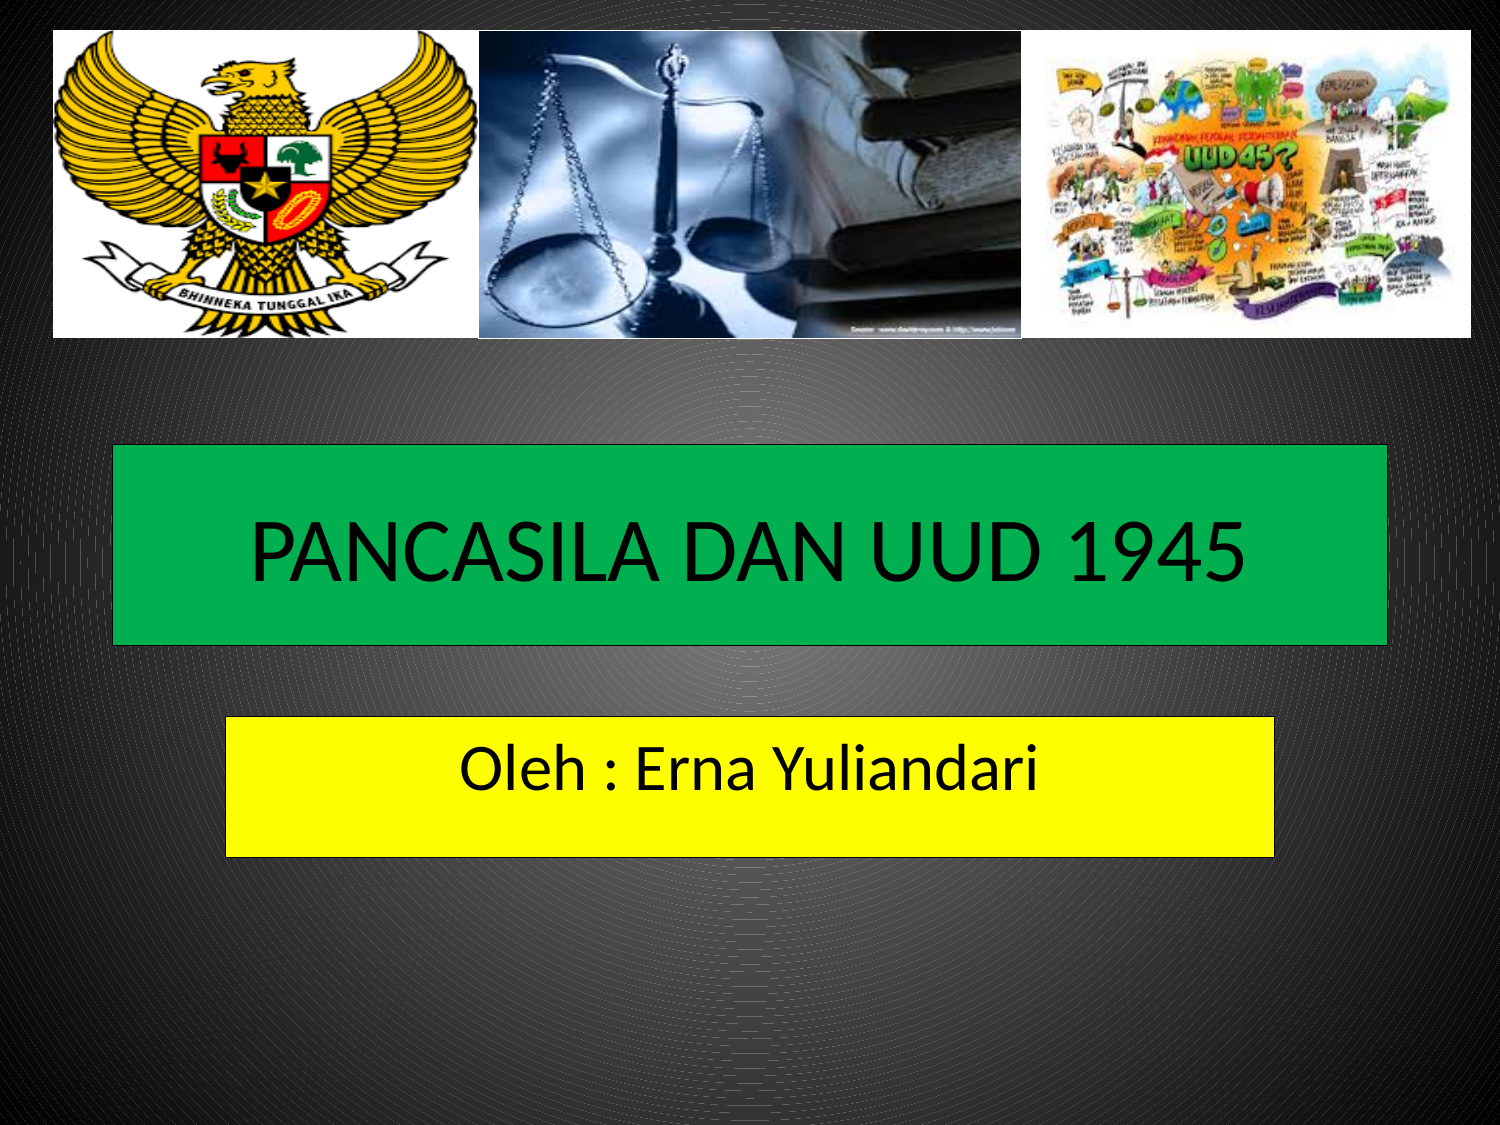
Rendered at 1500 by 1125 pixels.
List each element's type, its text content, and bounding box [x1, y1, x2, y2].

title PANCASILA DAN UUD 1945 [112, 444, 1388, 646]
picture [52, 30, 1471, 339]
subtitle Oleh : Erna Yuliandari [225, 716, 1275, 858]
